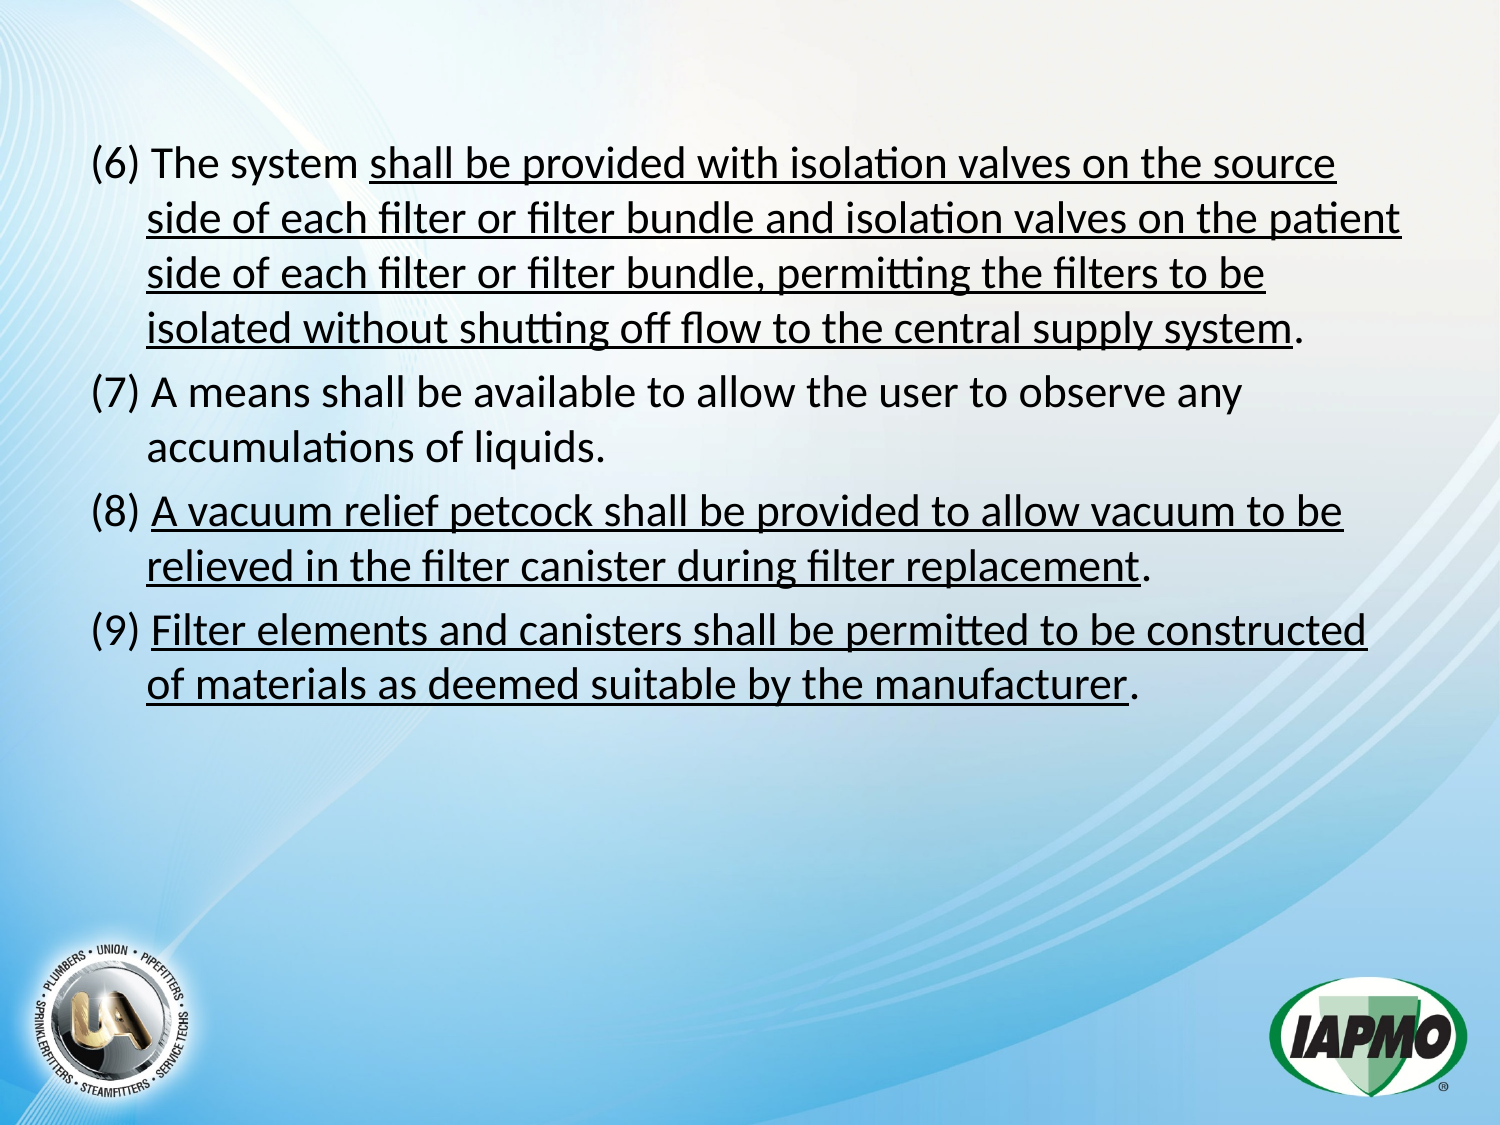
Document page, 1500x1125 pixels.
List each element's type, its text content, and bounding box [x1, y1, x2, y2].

list (6) The system shall be provided with isolation valves on the source side of each filter or filter bundle and isolation valves on the patient side of each filter or filter bundle, permitting the filters to be isolated without shutting off flow to the central supply system. (7) A means shall be available to allow the user to observe any accumulations of liquids. (8) A vacuum relief petcock shall be provided to allow vacuum to be relieved in the filter canister during filter replacement. (9) Filter elements and canisters shall be permitted to be constructed of materials as deemed suitable by the manufacturer. [75, 125, 1425, 1005]
picture [0, 0, 1500, 1125]
